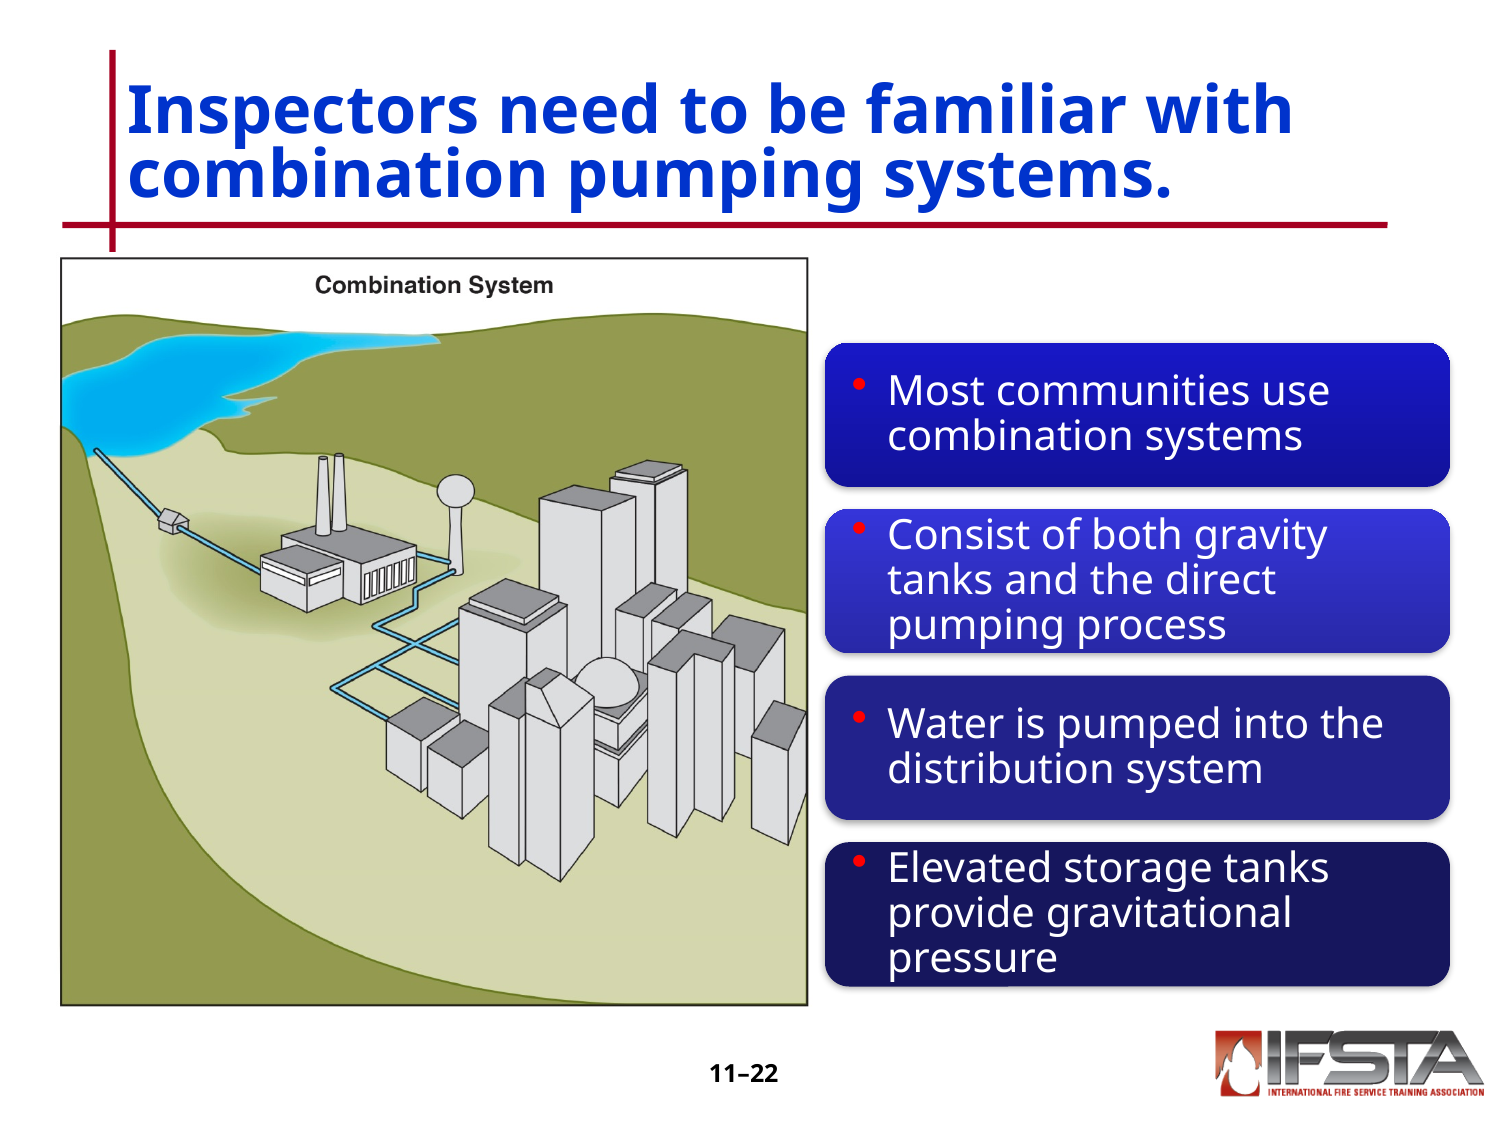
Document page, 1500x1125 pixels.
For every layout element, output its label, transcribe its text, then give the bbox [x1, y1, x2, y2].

title Inspectors need to be familiar with combination pumping systems. [112, 75, 1388, 225]
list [49, 252, 813, 1011]
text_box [824, 337, 1451, 992]
picture [1215, 1030, 1485, 1099]
slide_number 11–21 [587, 1050, 900, 1125]
